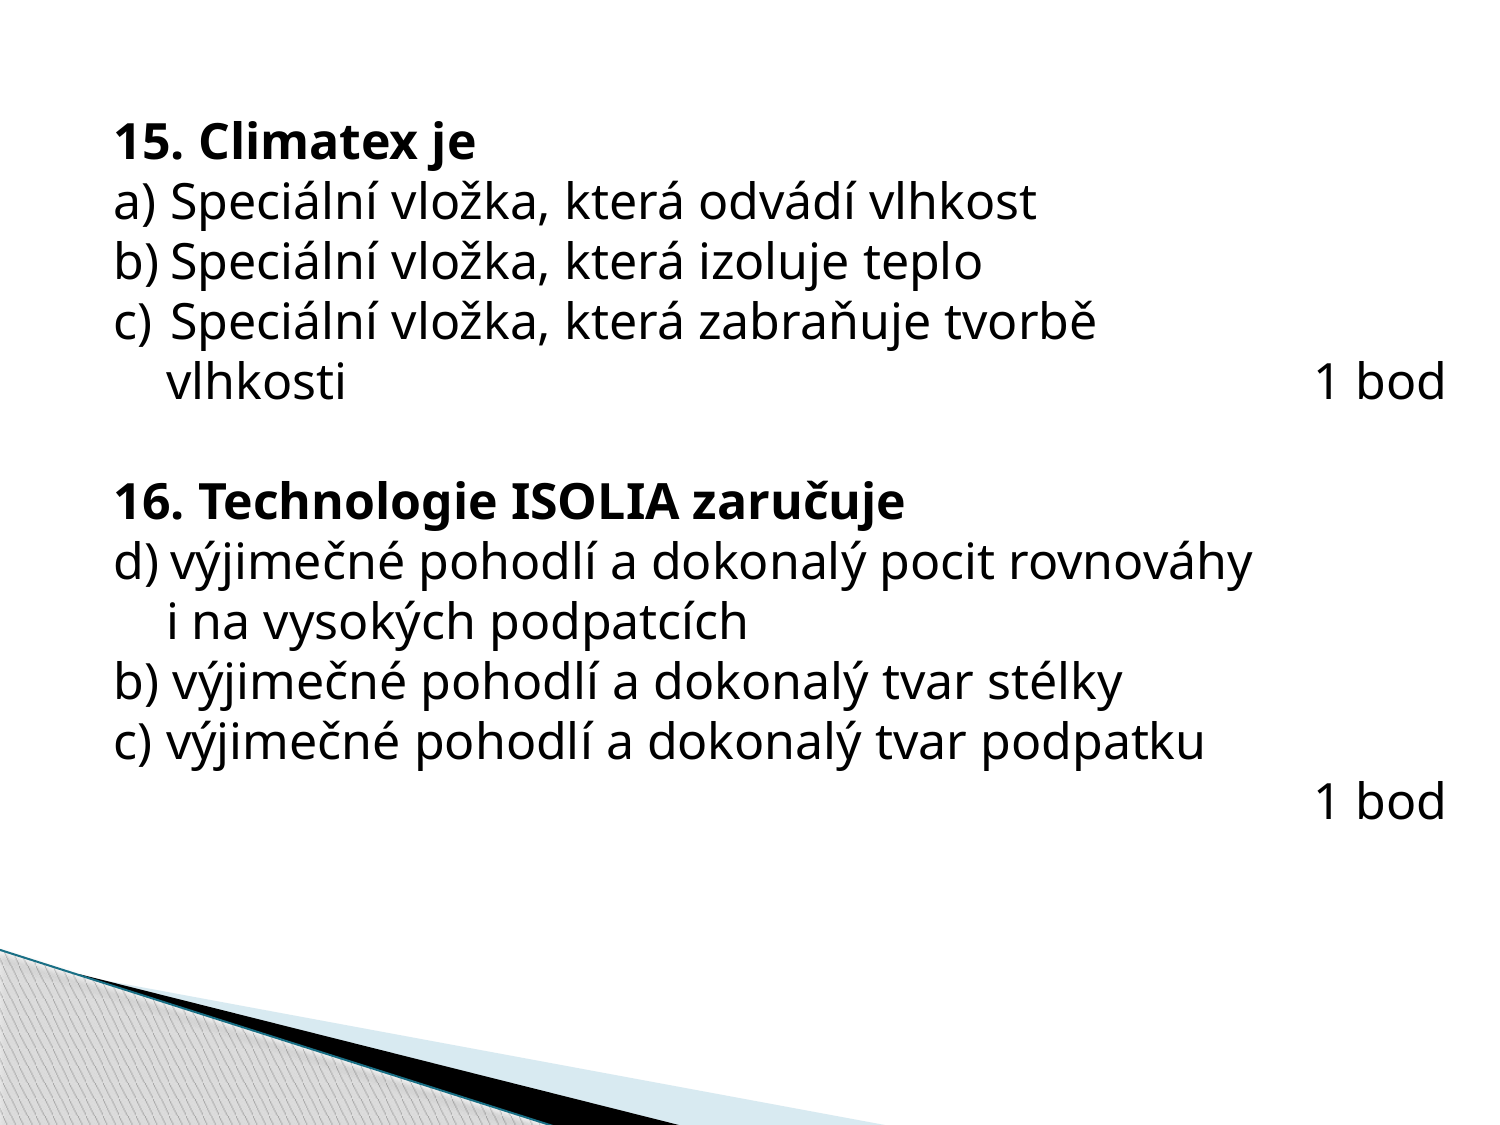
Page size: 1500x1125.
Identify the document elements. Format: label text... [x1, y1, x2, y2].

text_box 15. Climatex je Speciální vložka, která odvádí vlhkost Speciální vložka, která izoluje teplo Speciální vložka, která zabraňuje tvorbě vlhkosti 1 bod 16. Technologie ISOLIA zaručuje výjimečné pohodlí a dokonalý pocit rovnováhy i na vysokých podpatcích b) výjimečné pohodlí a dokonalý tvar stélky c) výjimečné pohodlí a dokonalý tvar podpatku 1 bod [99, 101, 1463, 957]
